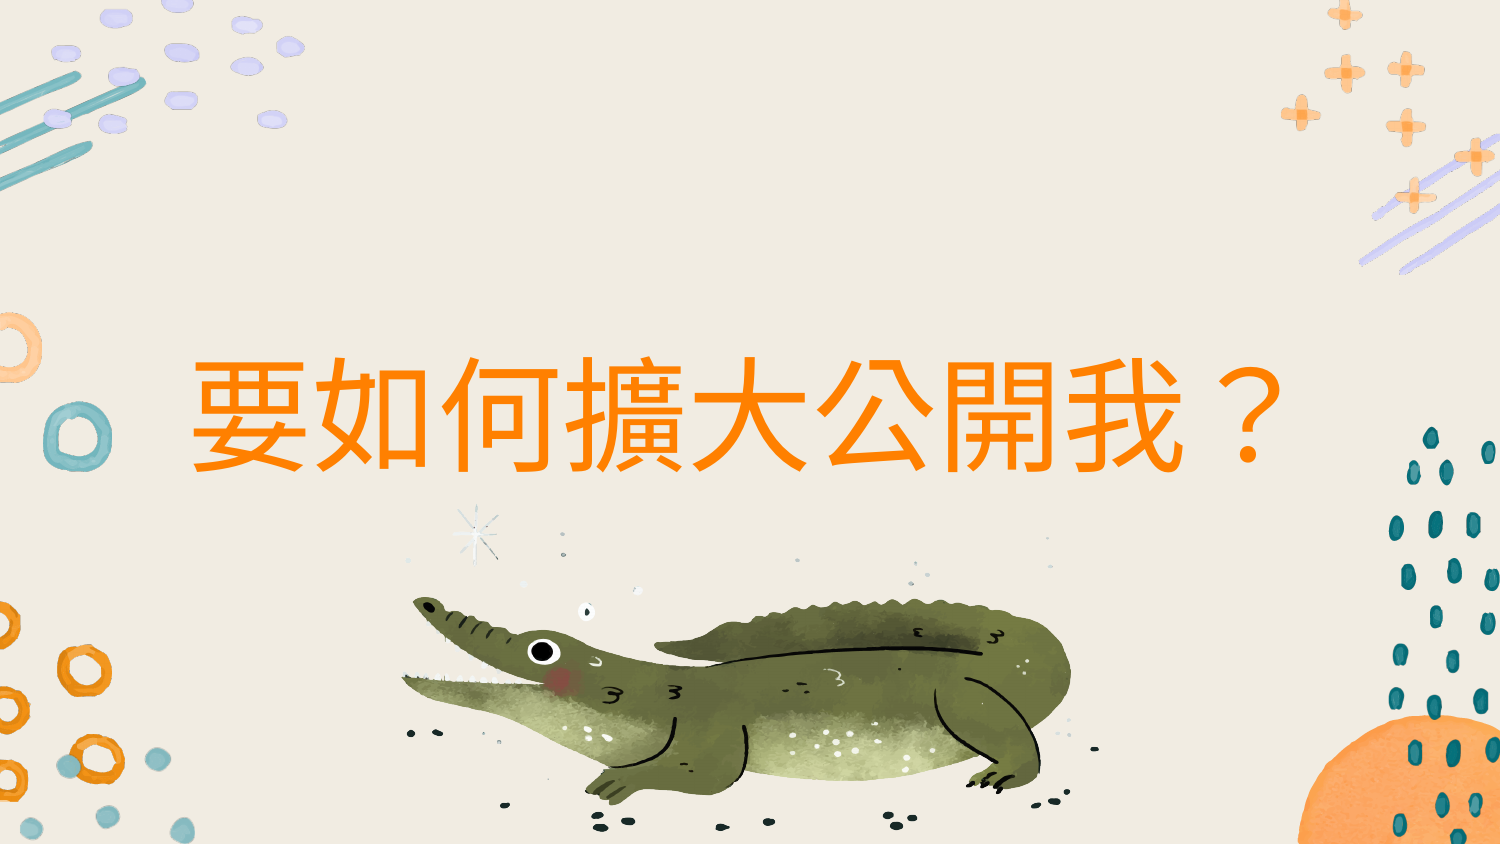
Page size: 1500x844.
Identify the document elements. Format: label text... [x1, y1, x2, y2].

picture [43, 401, 100, 472]
picture [1388, 426, 1500, 635]
title 要如何擴大公開我？ [100, 340, 1400, 504]
picture [0, 312, 42, 383]
picture [1389, 644, 1500, 844]
picture [0, 0, 304, 193]
picture [1281, 0, 1500, 275]
picture [401, 503, 1099, 832]
picture [0, 599, 194, 843]
